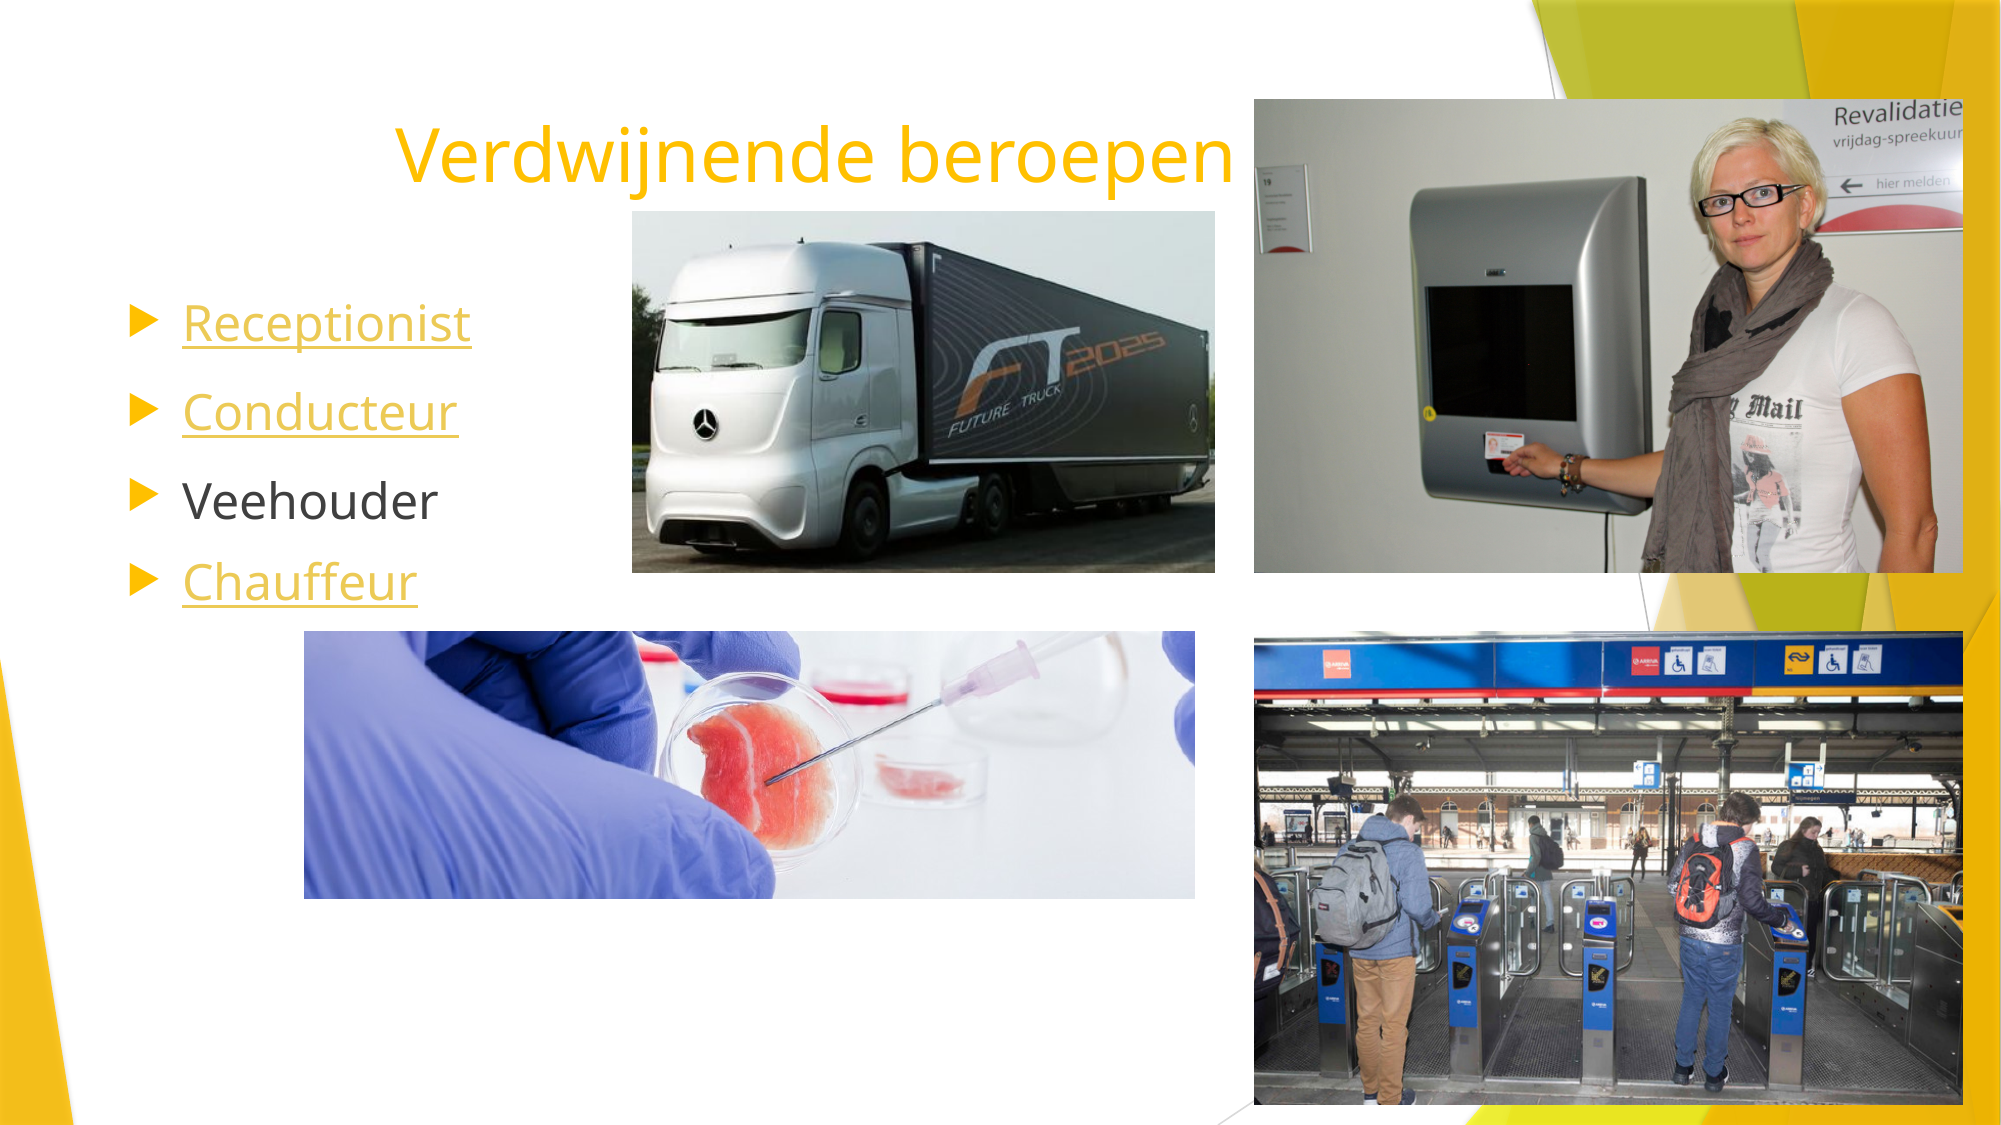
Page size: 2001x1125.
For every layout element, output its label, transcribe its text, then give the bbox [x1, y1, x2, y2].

list Receptionist Conducteur Veehouder Chauffeur [111, 284, 1522, 992]
picture [303, 630, 1195, 899]
title Verdwijnende beroepen [111, 99, 1252, 284]
picture [1253, 630, 1964, 1105]
picture [1253, 99, 1964, 573]
picture [632, 211, 1215, 574]
